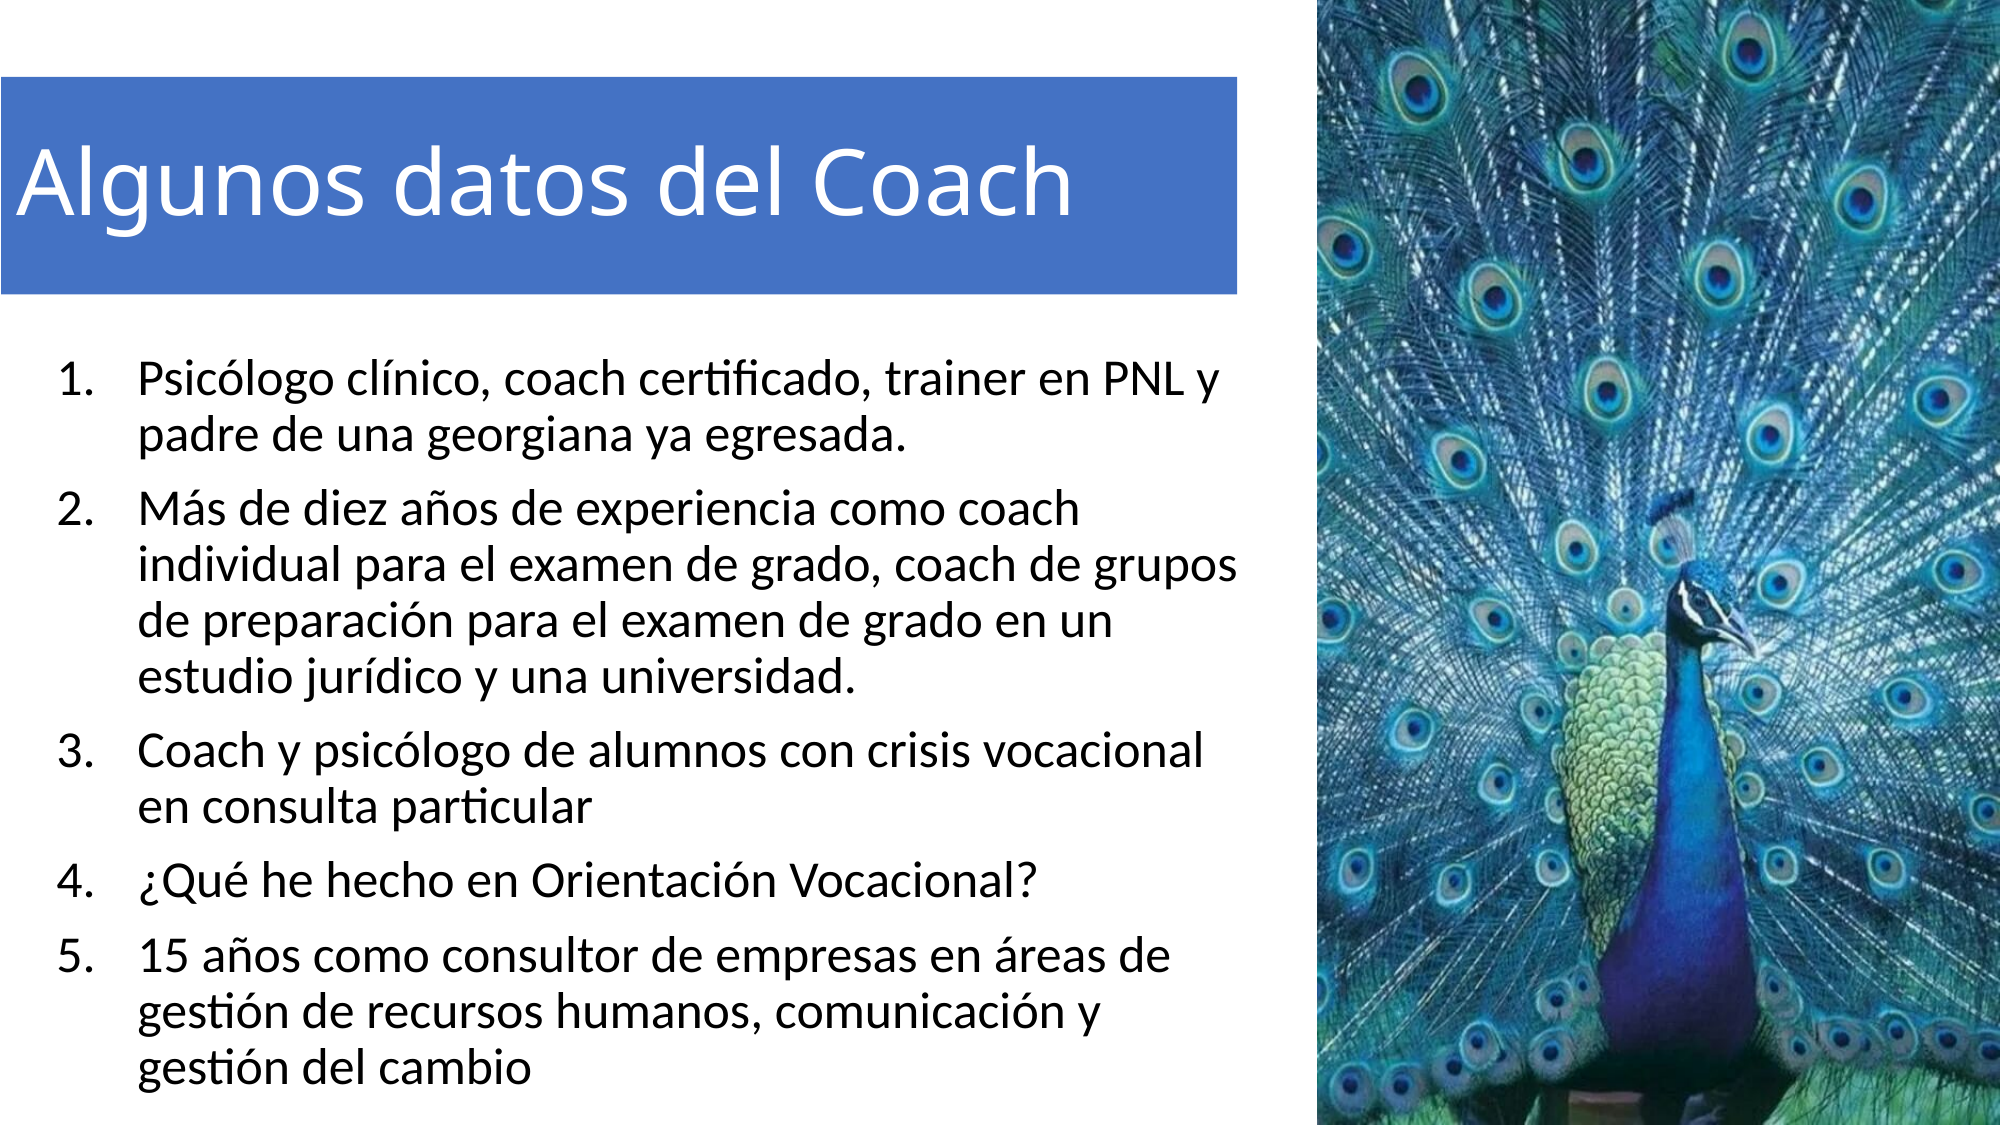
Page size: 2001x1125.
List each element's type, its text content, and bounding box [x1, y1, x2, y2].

list Psicólogo clínico, coach certificado, trainer en PNL y padre de una georgiana ya egresada. Más de diez años de experiencia como coach individual para el examen de grado, coach de grupos de preparación para el examen de grado en un estudio jurídico y una universidad. Coach y psicólogo de alumnos con crisis vocacional en consulta particular ¿Qué he hecho en Orientación Vocacional? 15 años como consultor de empresas en áreas de gestión de recursos humanos, comunicación y gestión del cambio [41, 343, 1275, 1111]
picture [1317, 0, 2000, 1125]
title Algunos datos del Coach [1, 76, 1238, 295]
